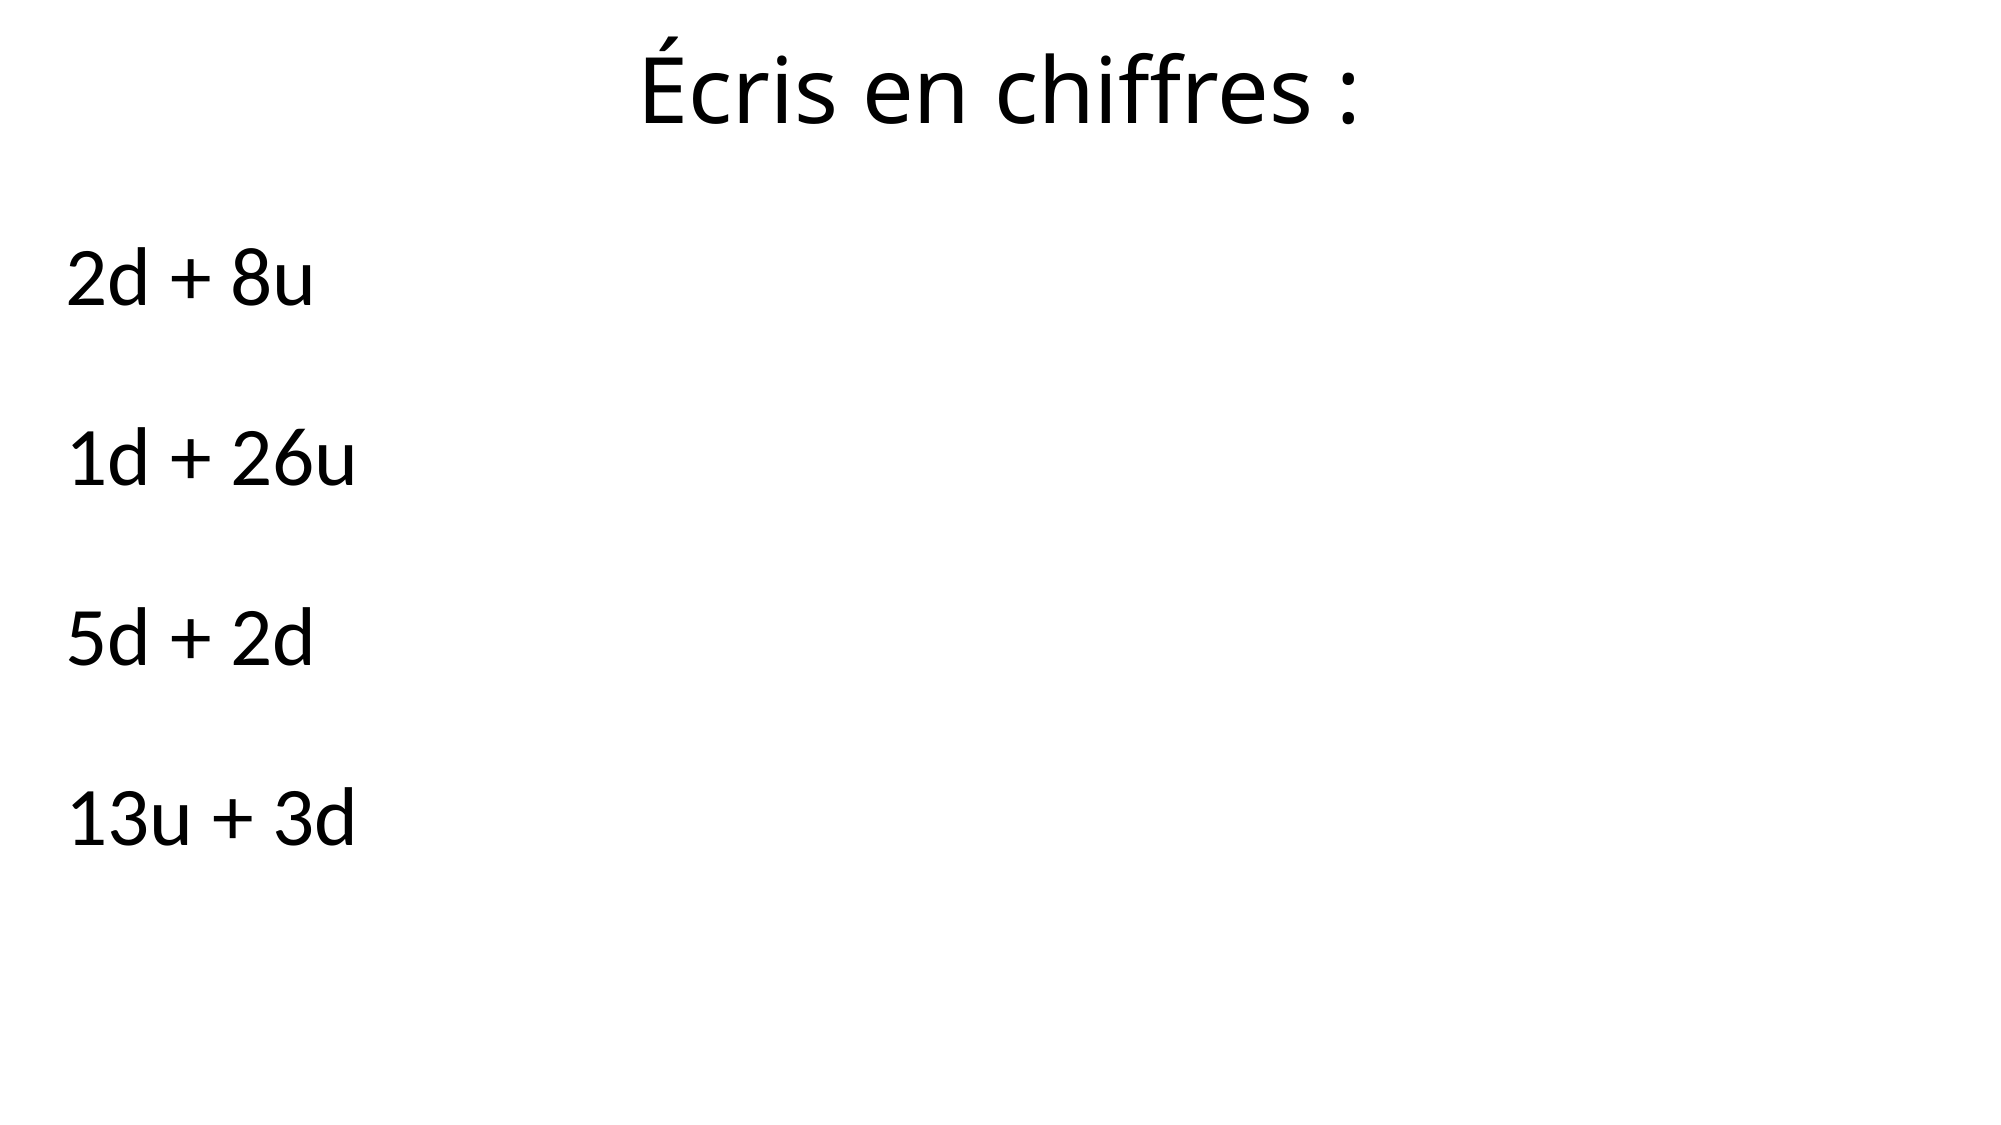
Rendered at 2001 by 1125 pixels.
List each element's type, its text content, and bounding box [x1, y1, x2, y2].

text_box Écris en chiffres : 2d + 8u 1d + 26u 5d + 2d 13u + 3d [50, 24, 1950, 1125]
